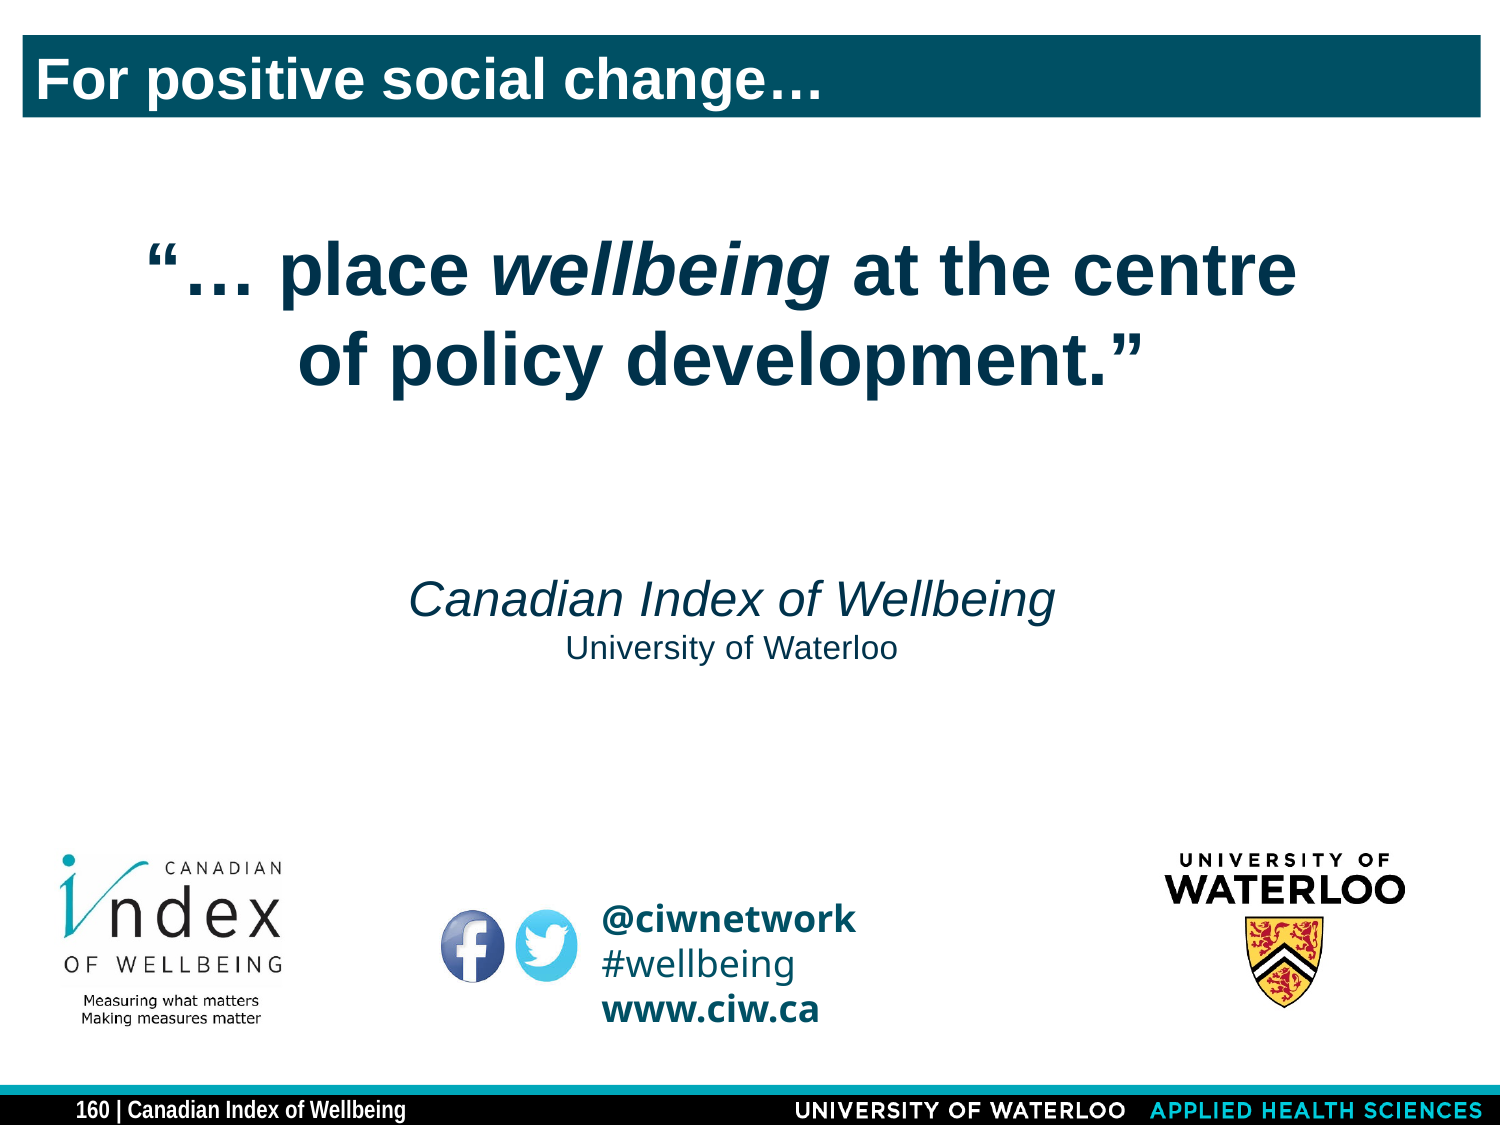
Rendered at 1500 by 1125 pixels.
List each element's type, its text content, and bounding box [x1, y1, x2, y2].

picture [0, 1095, 1500, 1125]
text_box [54, 212, 1481, 1058]
text_box For positive social change… [22, 35, 1481, 118]
